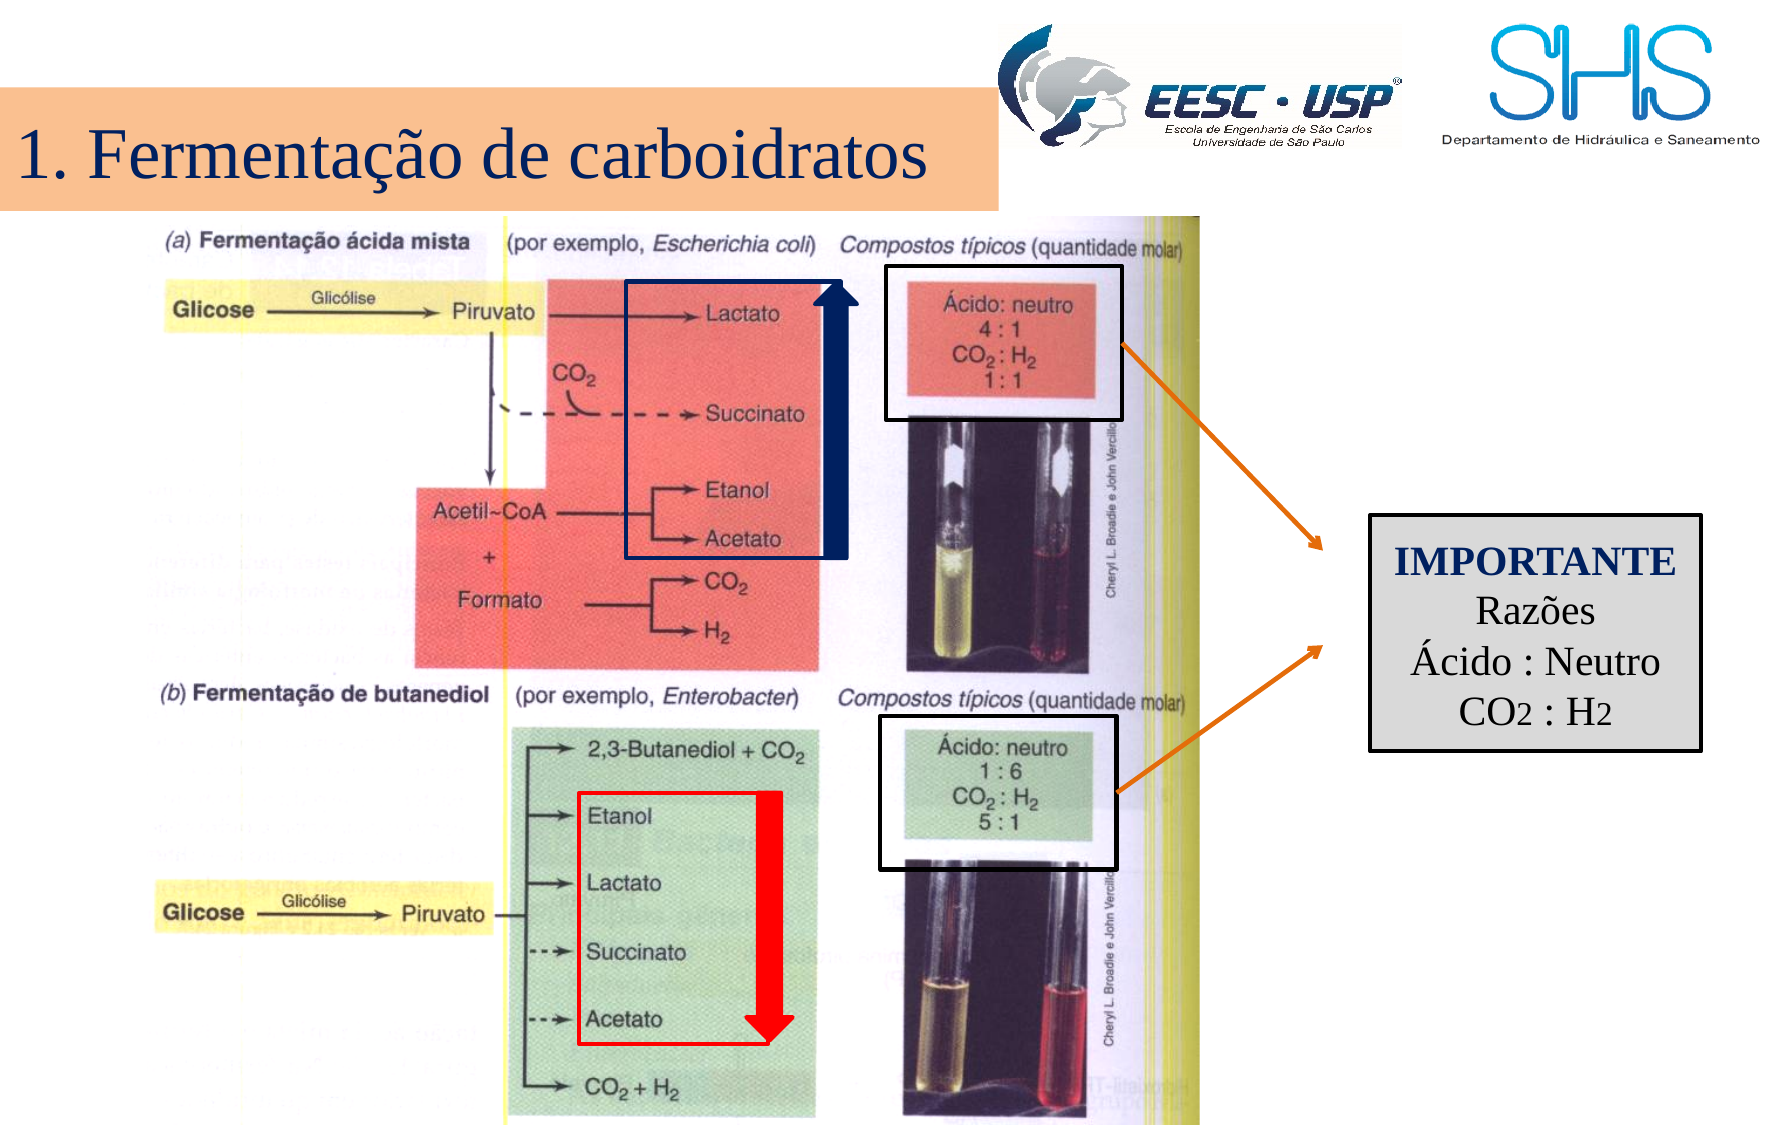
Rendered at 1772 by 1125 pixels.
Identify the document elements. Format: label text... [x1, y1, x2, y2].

picture [1439, 18, 1766, 150]
picture [147, 216, 1200, 1125]
text_box IMPORTANTE Razões Ácido : Neutro CO2 : H2 [1368, 513, 1703, 753]
picture [998, 24, 1403, 150]
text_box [1116, 644, 1324, 793]
title 1. Fermentação de carboidratos [0, 87, 999, 211]
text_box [1121, 342, 1324, 551]
